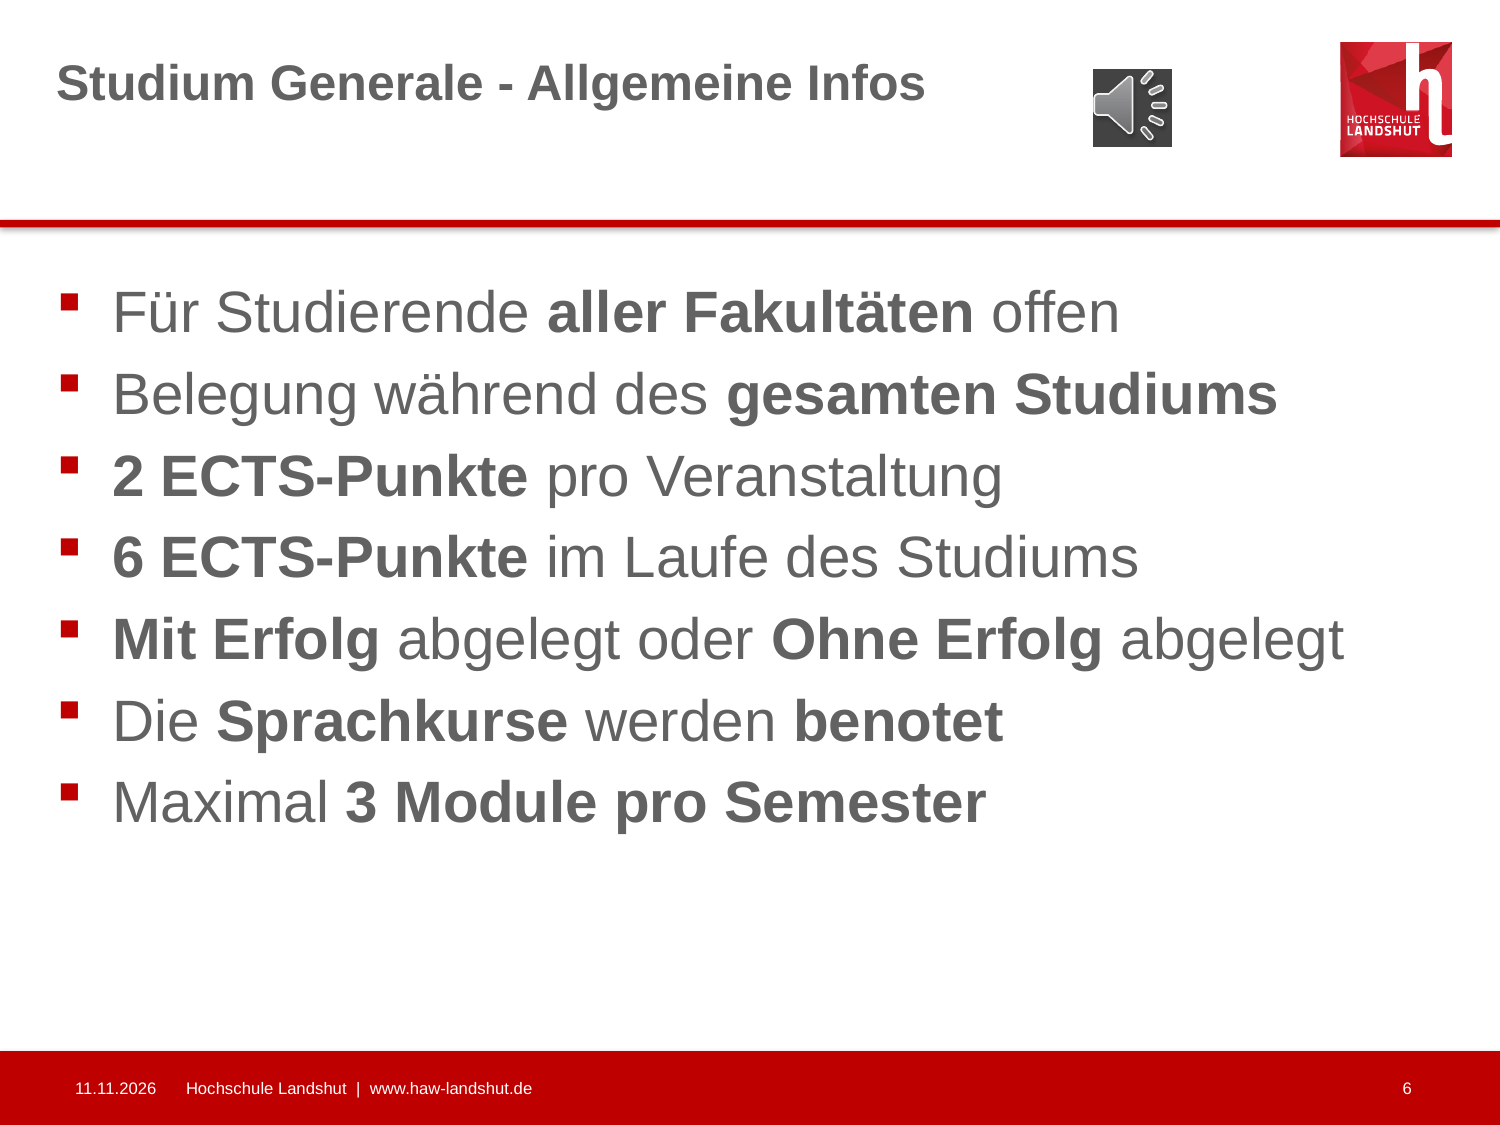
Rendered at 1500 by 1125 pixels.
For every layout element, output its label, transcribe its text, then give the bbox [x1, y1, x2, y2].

title Studium Generale - Allgemeine Infos [41, 42, 1294, 173]
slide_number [41, 1070, 172, 1118]
picture [1092, 67, 1173, 148]
list Für Studierende aller Fakultäten offen Belegung während des gesamten Studiums 2 ECTS-Punkte pro Veranstaltung 6 ECTS-Punkte im Laufe des Studiums Mit Erfolg abgelegt oder Ohne Erfolg abgelegt Die Sprachkurse werden benotet Maximal 3 Module pro Semester [41, 267, 1388, 1000]
footer Hochschule Landshut | www.haw-landshut.de [172, 1070, 951, 1118]
